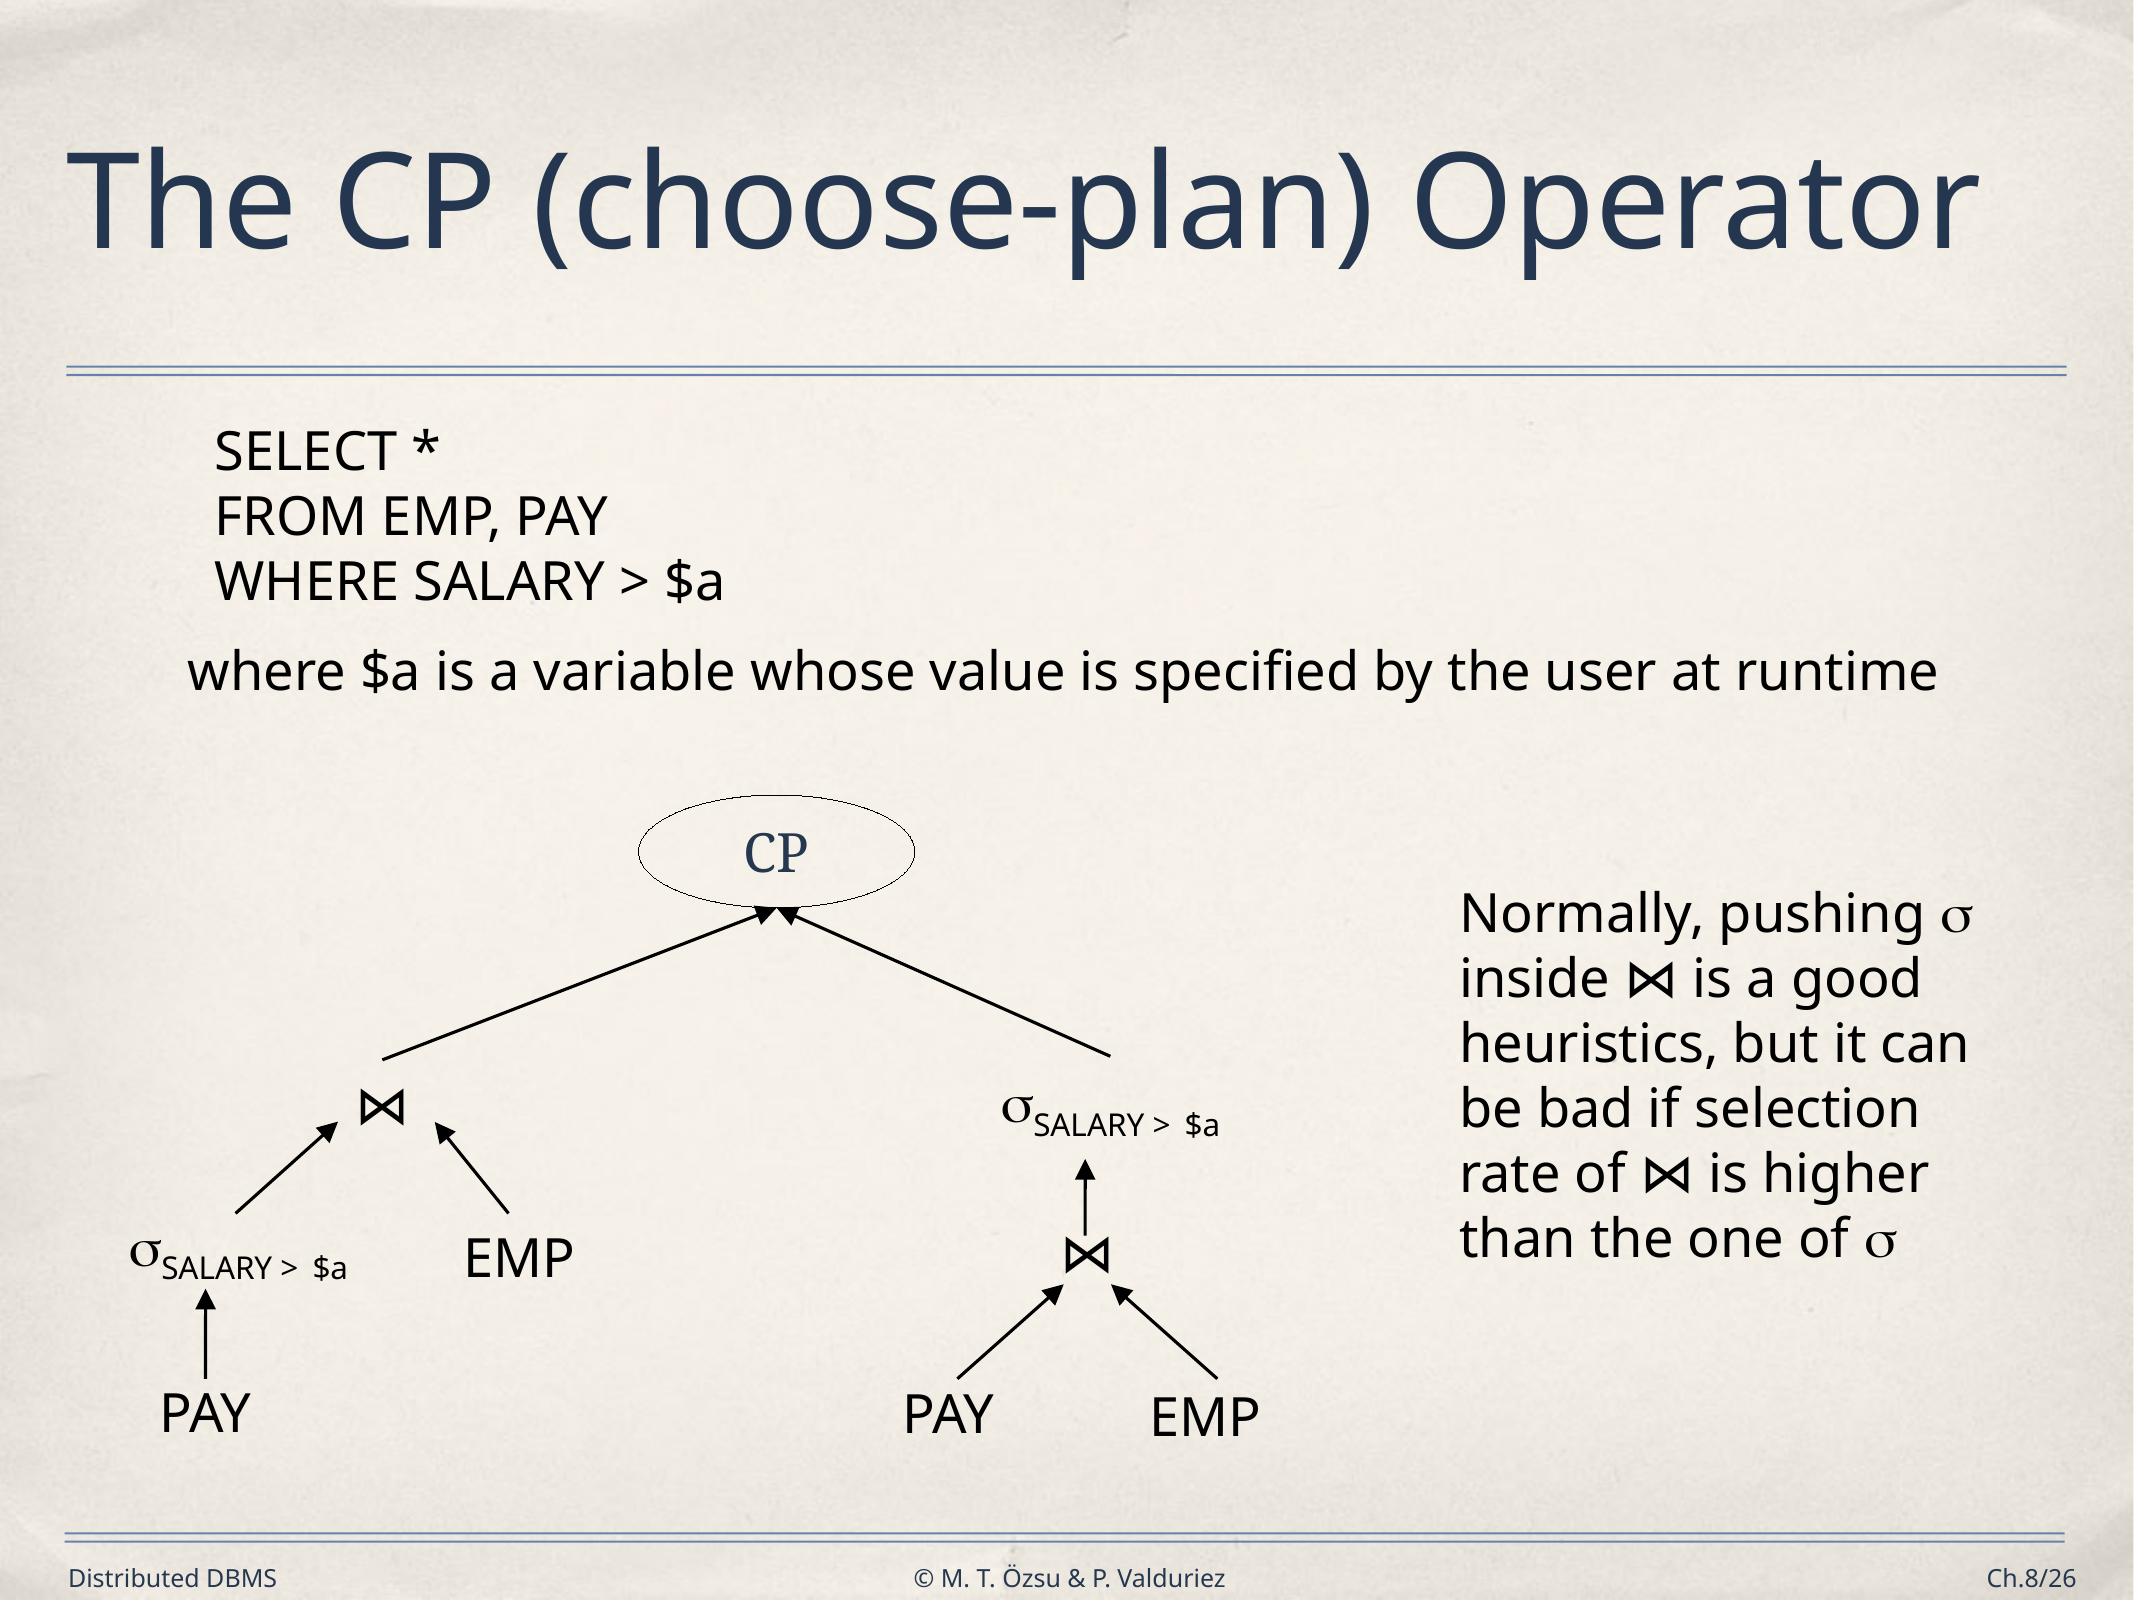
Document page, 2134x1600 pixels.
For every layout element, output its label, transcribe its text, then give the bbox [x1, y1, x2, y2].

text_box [74, 794, 1265, 1455]
list SELECT * FROM EMP, PAY WHERE SALARY > $a where $a is a variable whose value is specified by the user at runtime [56, 408, 2073, 730]
text_box Normally, pushing  inside ⋈ is a good heuristics, but it can be bad if selection rate of ⋈ is higher than the one of  [1444, 870, 2048, 1276]
title The CP (choose-plan) Operator [58, 72, 2075, 338]
picture [0, 0, 2134, 1600]
